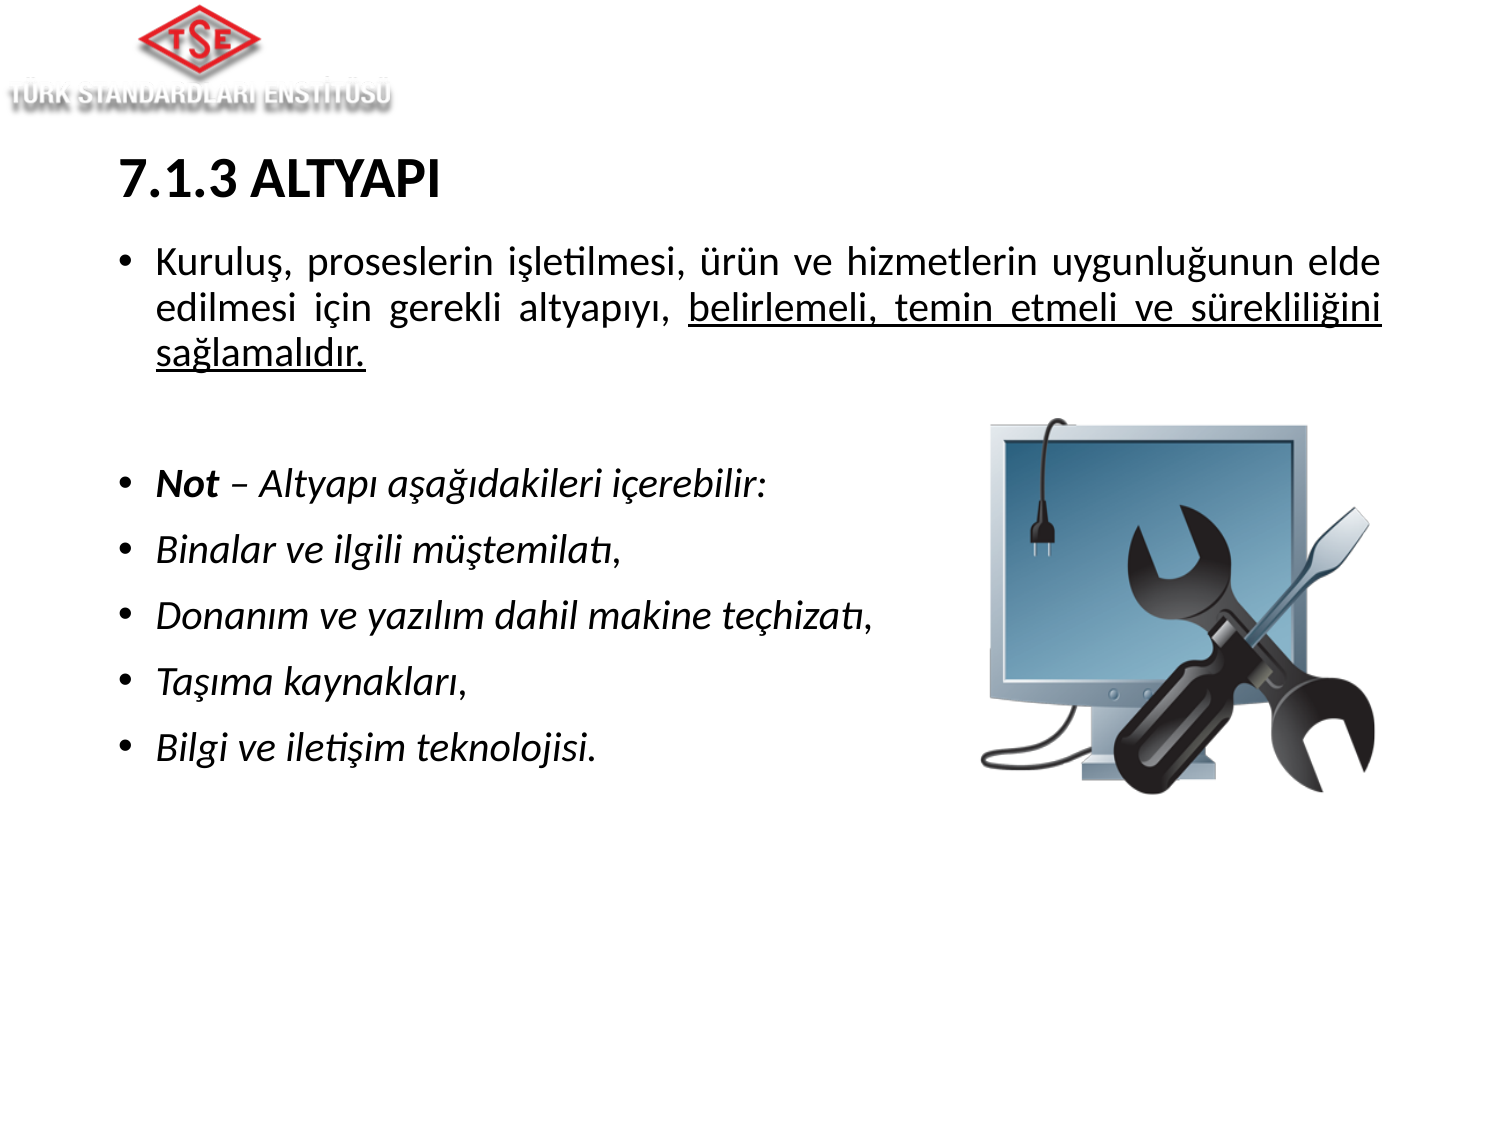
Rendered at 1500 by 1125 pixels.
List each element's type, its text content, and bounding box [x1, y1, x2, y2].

picture [973, 418, 1378, 799]
picture [0, 0, 400, 126]
list Kuruluş, proseslerin işletilmesi, ürün ve hizmetlerin uygunluğunun elde edilmesi için gerekli altyapıyı, belirlemeli, temin etmeli ve sürekliliğini sağlamalıdır. Not – Altyapı aşağıdakileri içerebilir: Binalar ve ilgili müştemilatı, Donanım ve yazılım dahil makine teçhizatı, Taşıma kaynakları, Bilgi ve iletişim teknolojisi. [103, 232, 1397, 994]
title 7.1.3 ALTYAPI [103, 126, 1397, 232]
